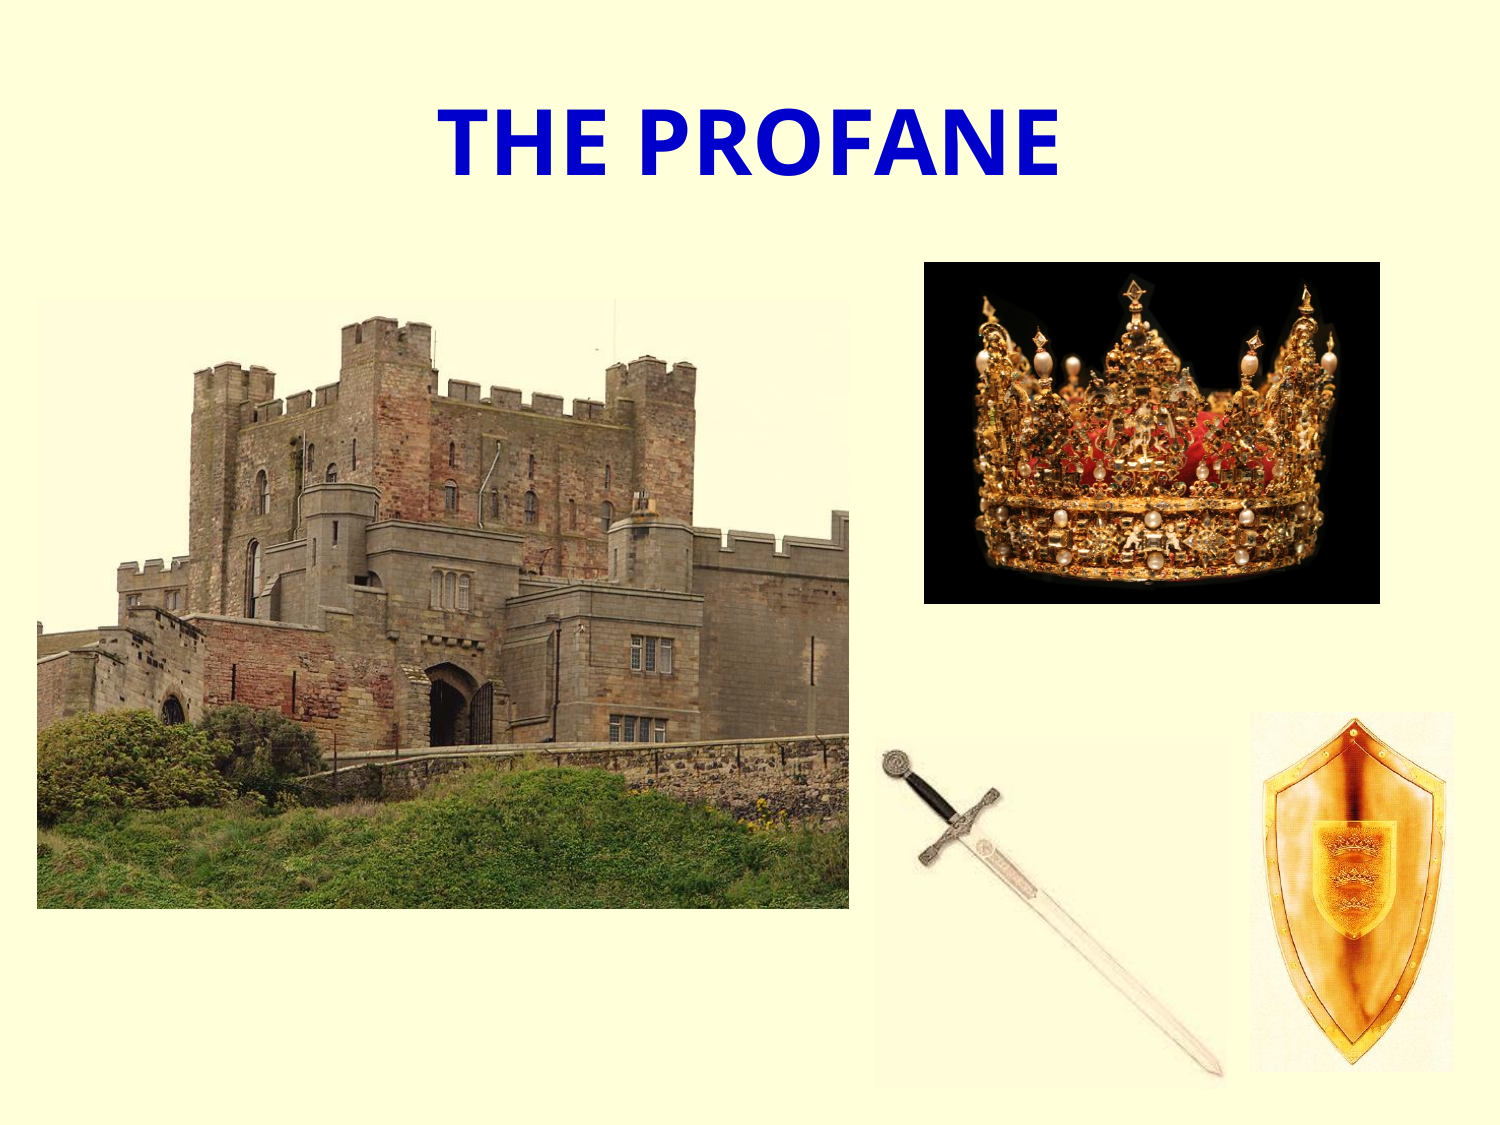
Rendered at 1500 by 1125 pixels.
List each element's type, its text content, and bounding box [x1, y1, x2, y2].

title THE PROFANE [75, 45, 1425, 233]
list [1249, 712, 1455, 1072]
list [37, 299, 849, 909]
picture [924, 262, 1380, 604]
slide_number 3 [1074, 1024, 1425, 1103]
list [874, 737, 1227, 1090]
